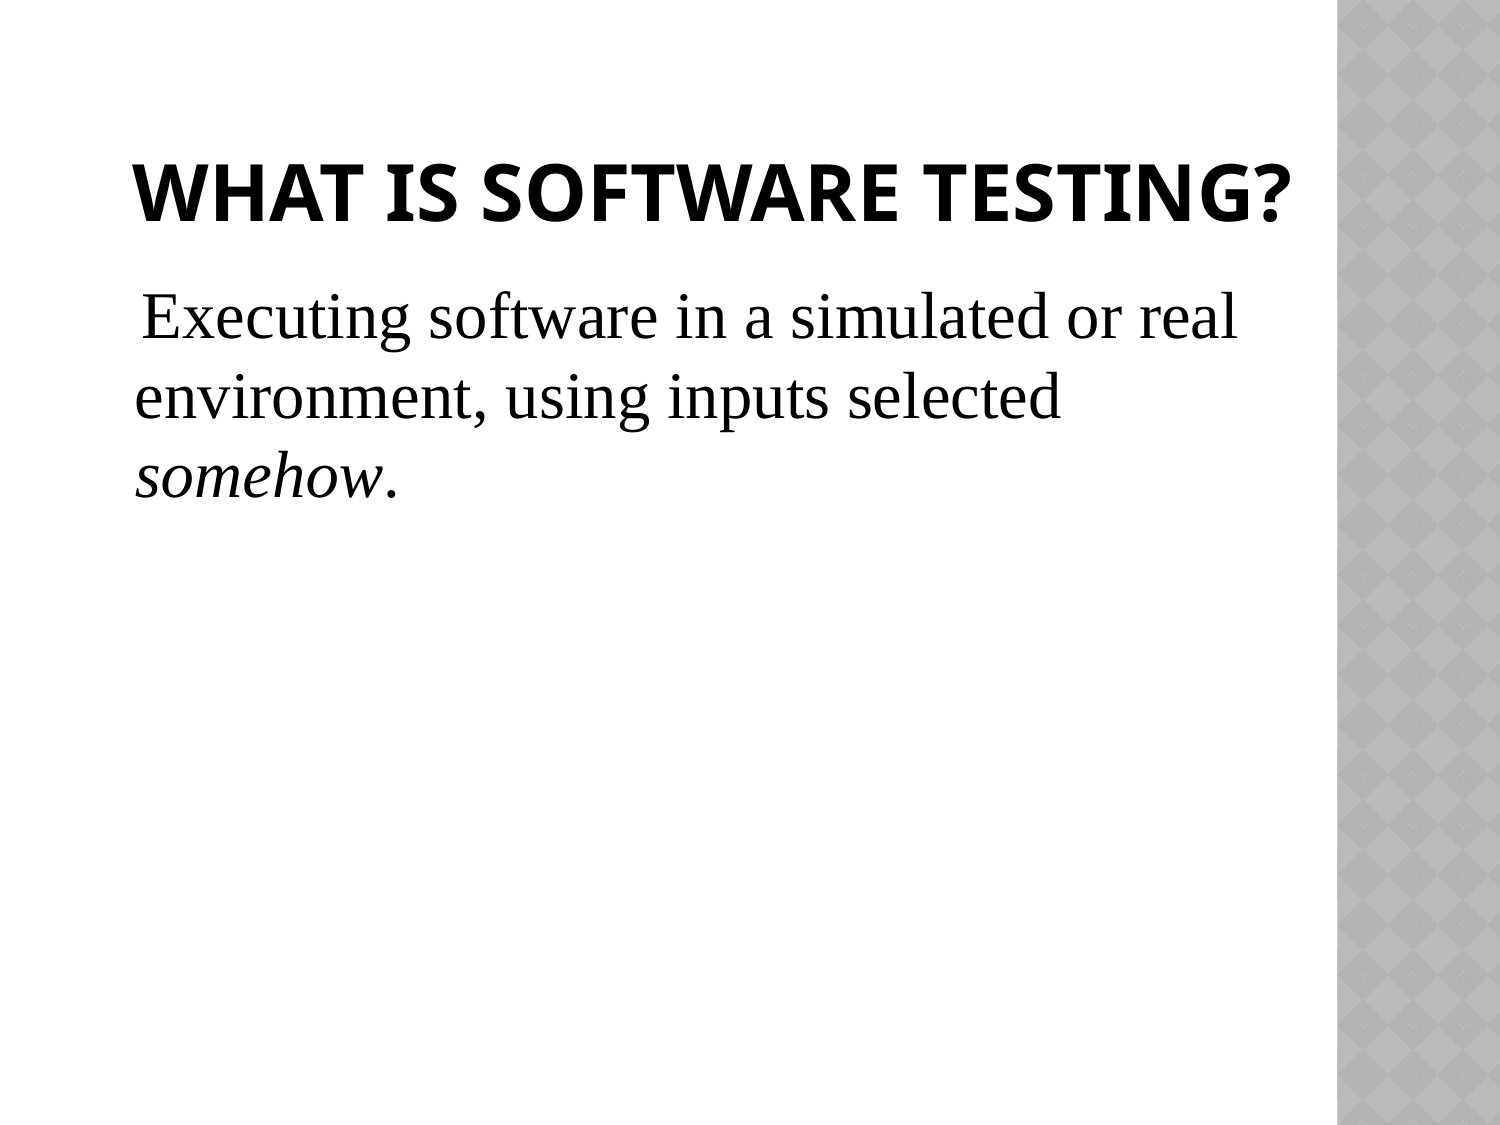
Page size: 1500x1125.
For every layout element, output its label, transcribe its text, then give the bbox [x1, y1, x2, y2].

list Executing software in a simulated or real environment, using inputs selected somehow. [75, 264, 1263, 1059]
title What is Software Testing? [125, 50, 1400, 238]
